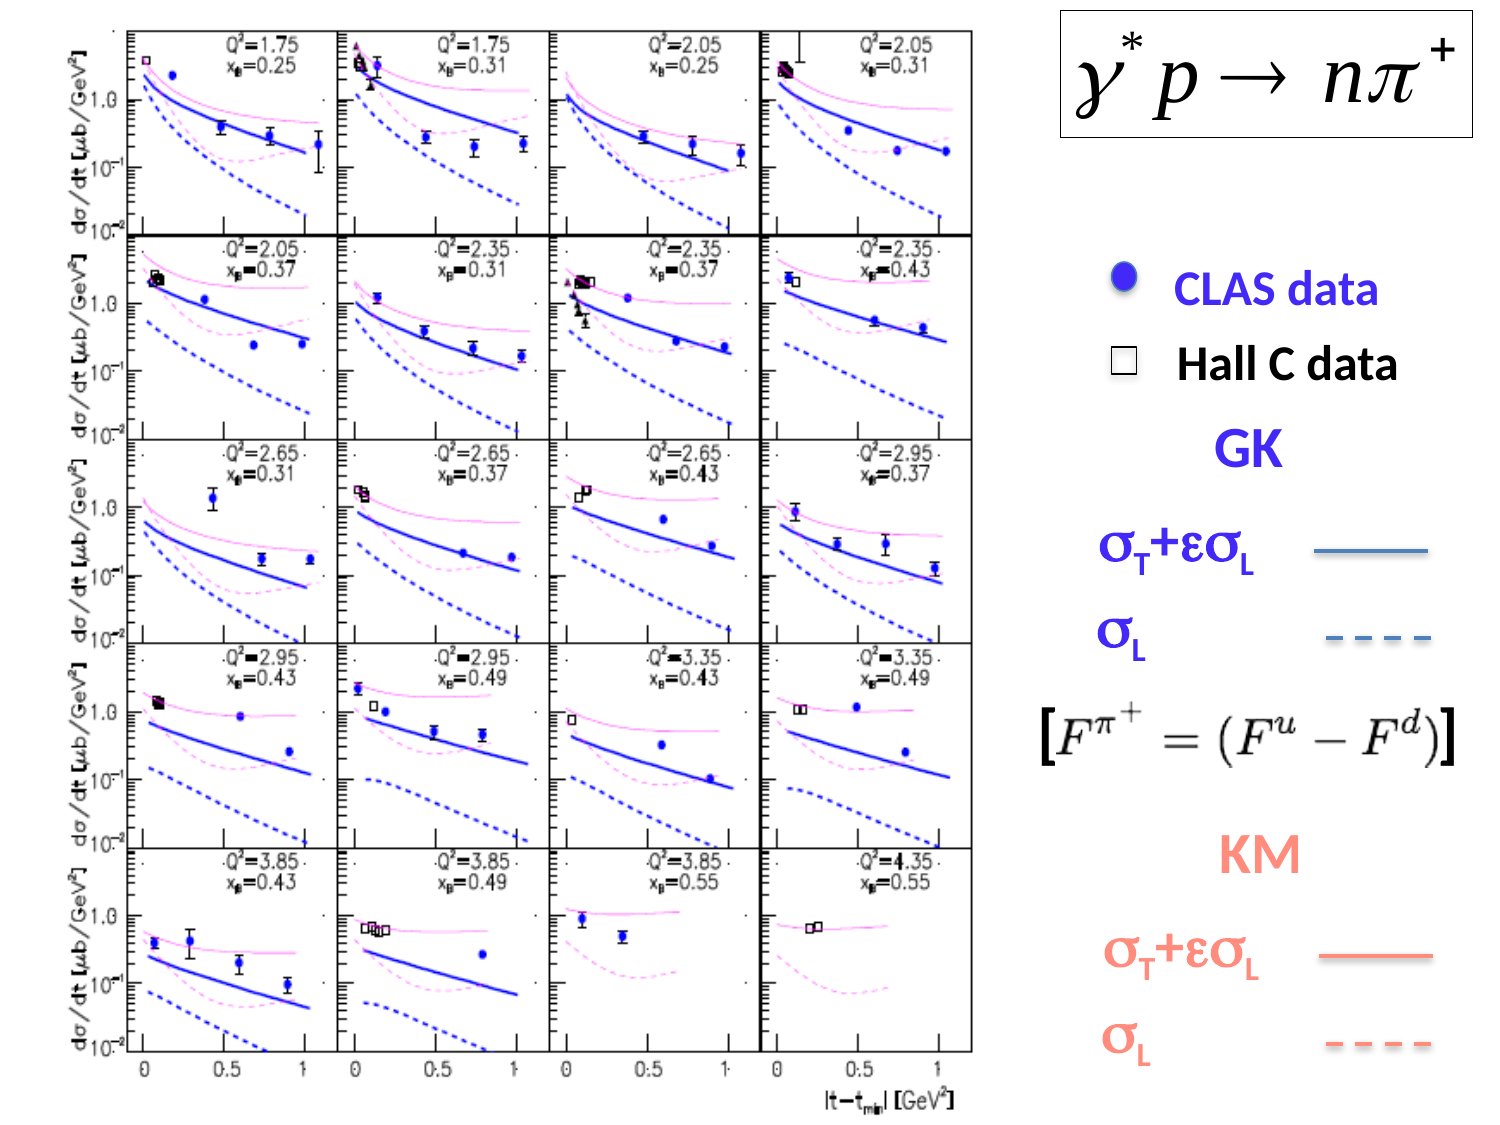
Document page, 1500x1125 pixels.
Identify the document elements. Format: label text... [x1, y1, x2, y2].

text_box [ [1032, 682, 1075, 778]
text_box Hall C data [1162, 322, 1415, 398]
text_box [1110, 261, 1138, 292]
text_box GK [1200, 401, 1299, 487]
text_box ] [1422, 682, 1475, 778]
text_box sL [1081, 580, 1161, 676]
picture [1056, 700, 1441, 768]
text_box sL [1086, 986, 1166, 1081]
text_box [1060, 10, 1473, 138]
picture [0, 0, 1028, 1122]
text_box [1111, 346, 1137, 375]
text_box sT+esL [1088, 900, 1274, 995]
text_box sT+esL [1083, 494, 1270, 590]
text_box KM [1204, 807, 1318, 893]
text_box CLAS data [1159, 248, 1395, 324]
